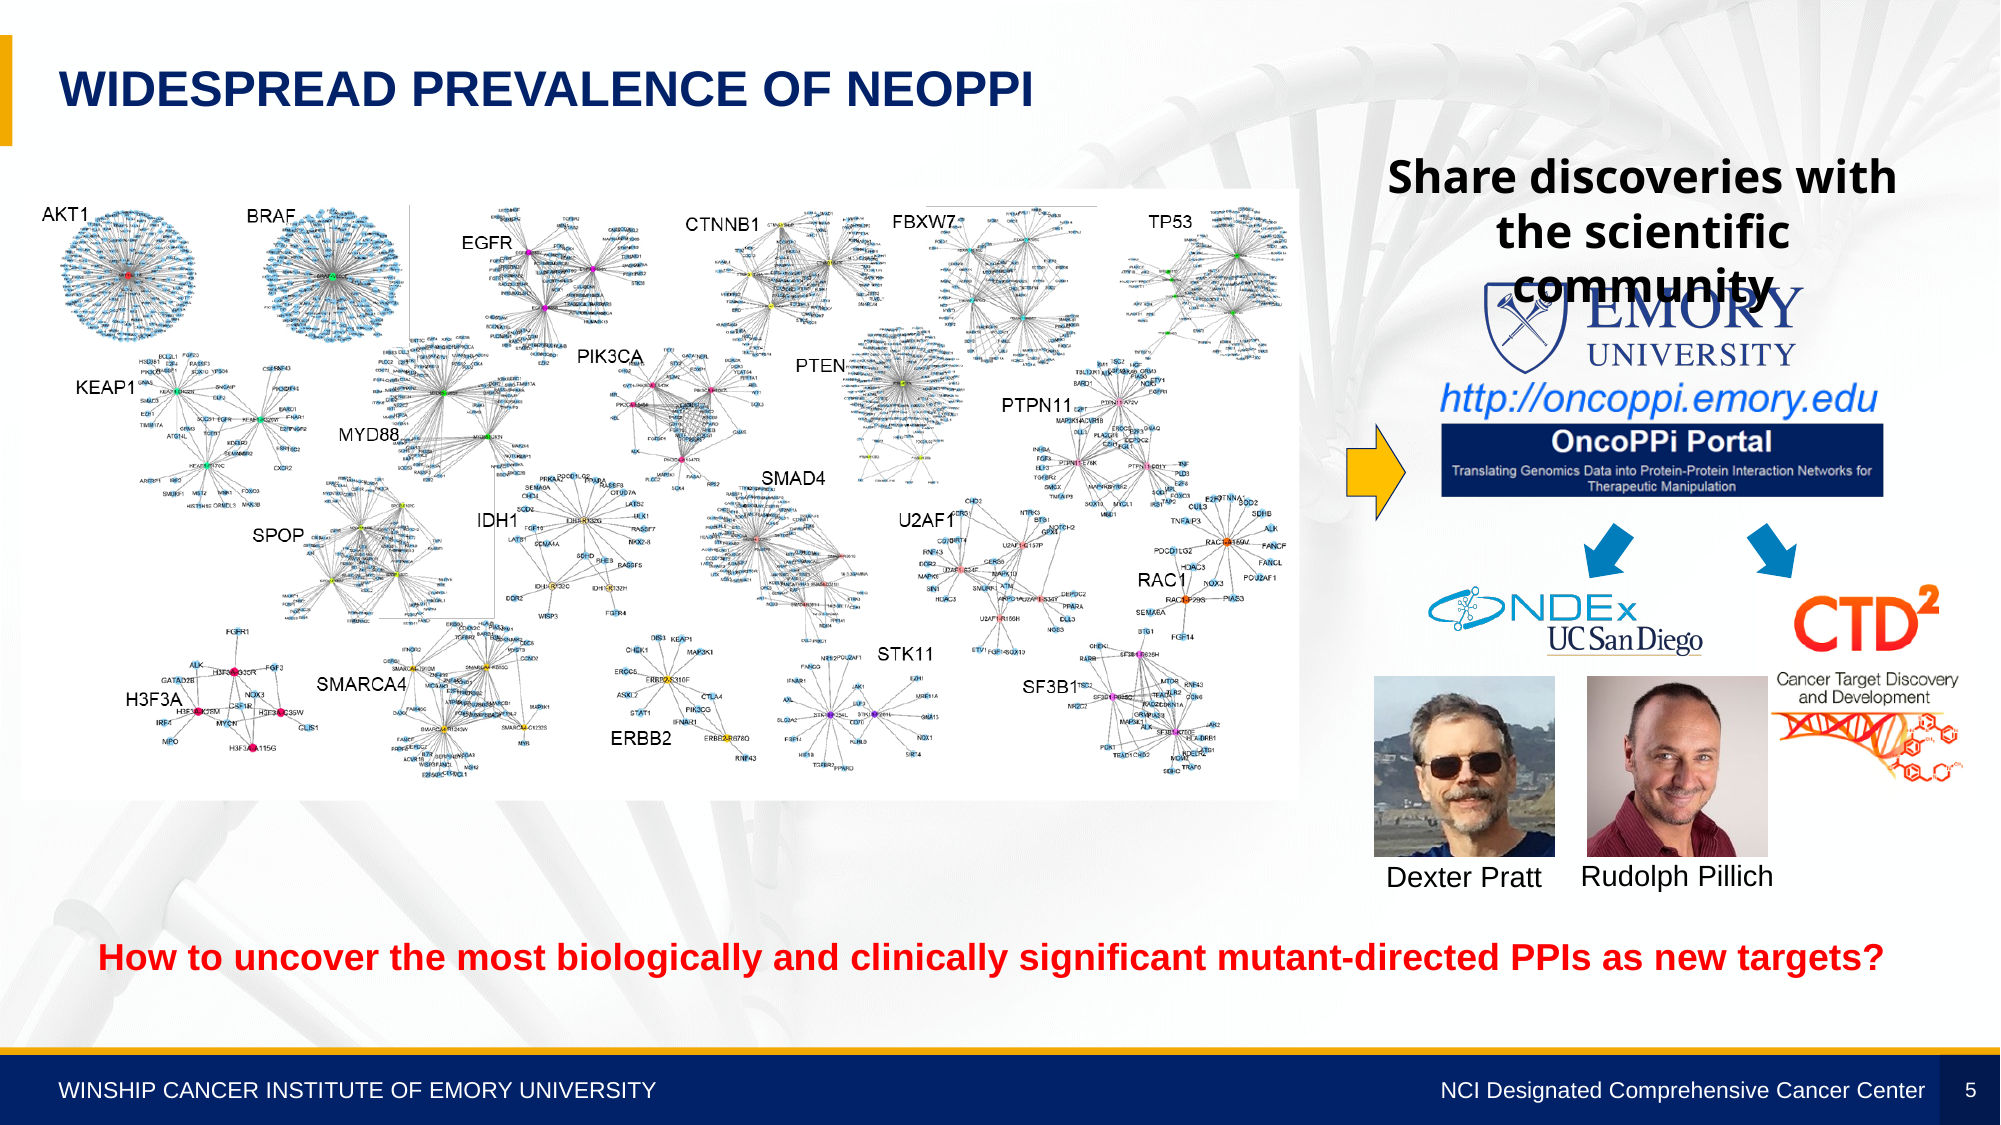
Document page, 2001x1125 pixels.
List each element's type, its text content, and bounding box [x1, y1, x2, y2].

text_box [21, 188, 1300, 801]
picture [1587, 676, 1977, 857]
text_box Rudolph Pillich [1565, 849, 1790, 900]
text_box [1346, 139, 1977, 798]
slide_number 5 [1940, 1063, 2000, 1115]
picture [1374, 676, 1555, 857]
text_box How to uncover the most biologically and clinically significant mutant-directed PPIs as new targets? [66, 926, 1918, 986]
title Widespread prevalence of neoPPI [58, 35, 1941, 147]
text_box Dexter Pratt [1371, 851, 1558, 901]
